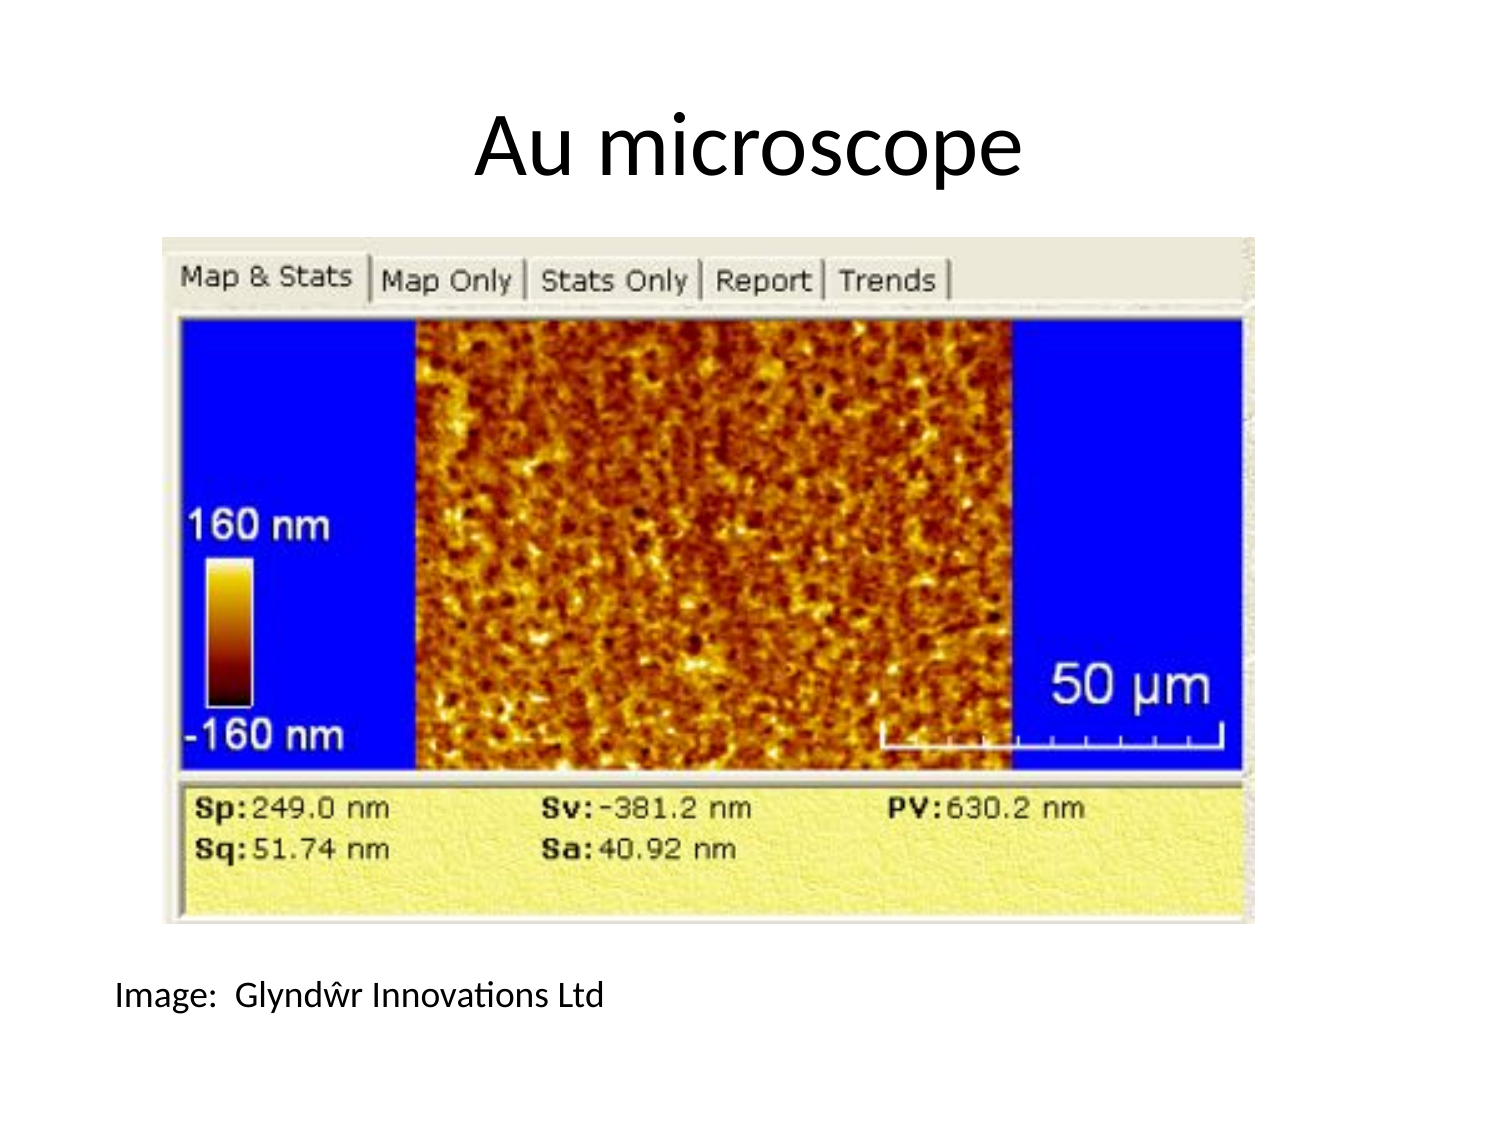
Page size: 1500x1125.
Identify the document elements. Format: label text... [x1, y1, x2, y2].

picture [162, 237, 1255, 924]
text_box Image: Glyndŵr Innovations Ltd [99, 962, 838, 1023]
title Au microscope [75, 45, 1425, 233]
